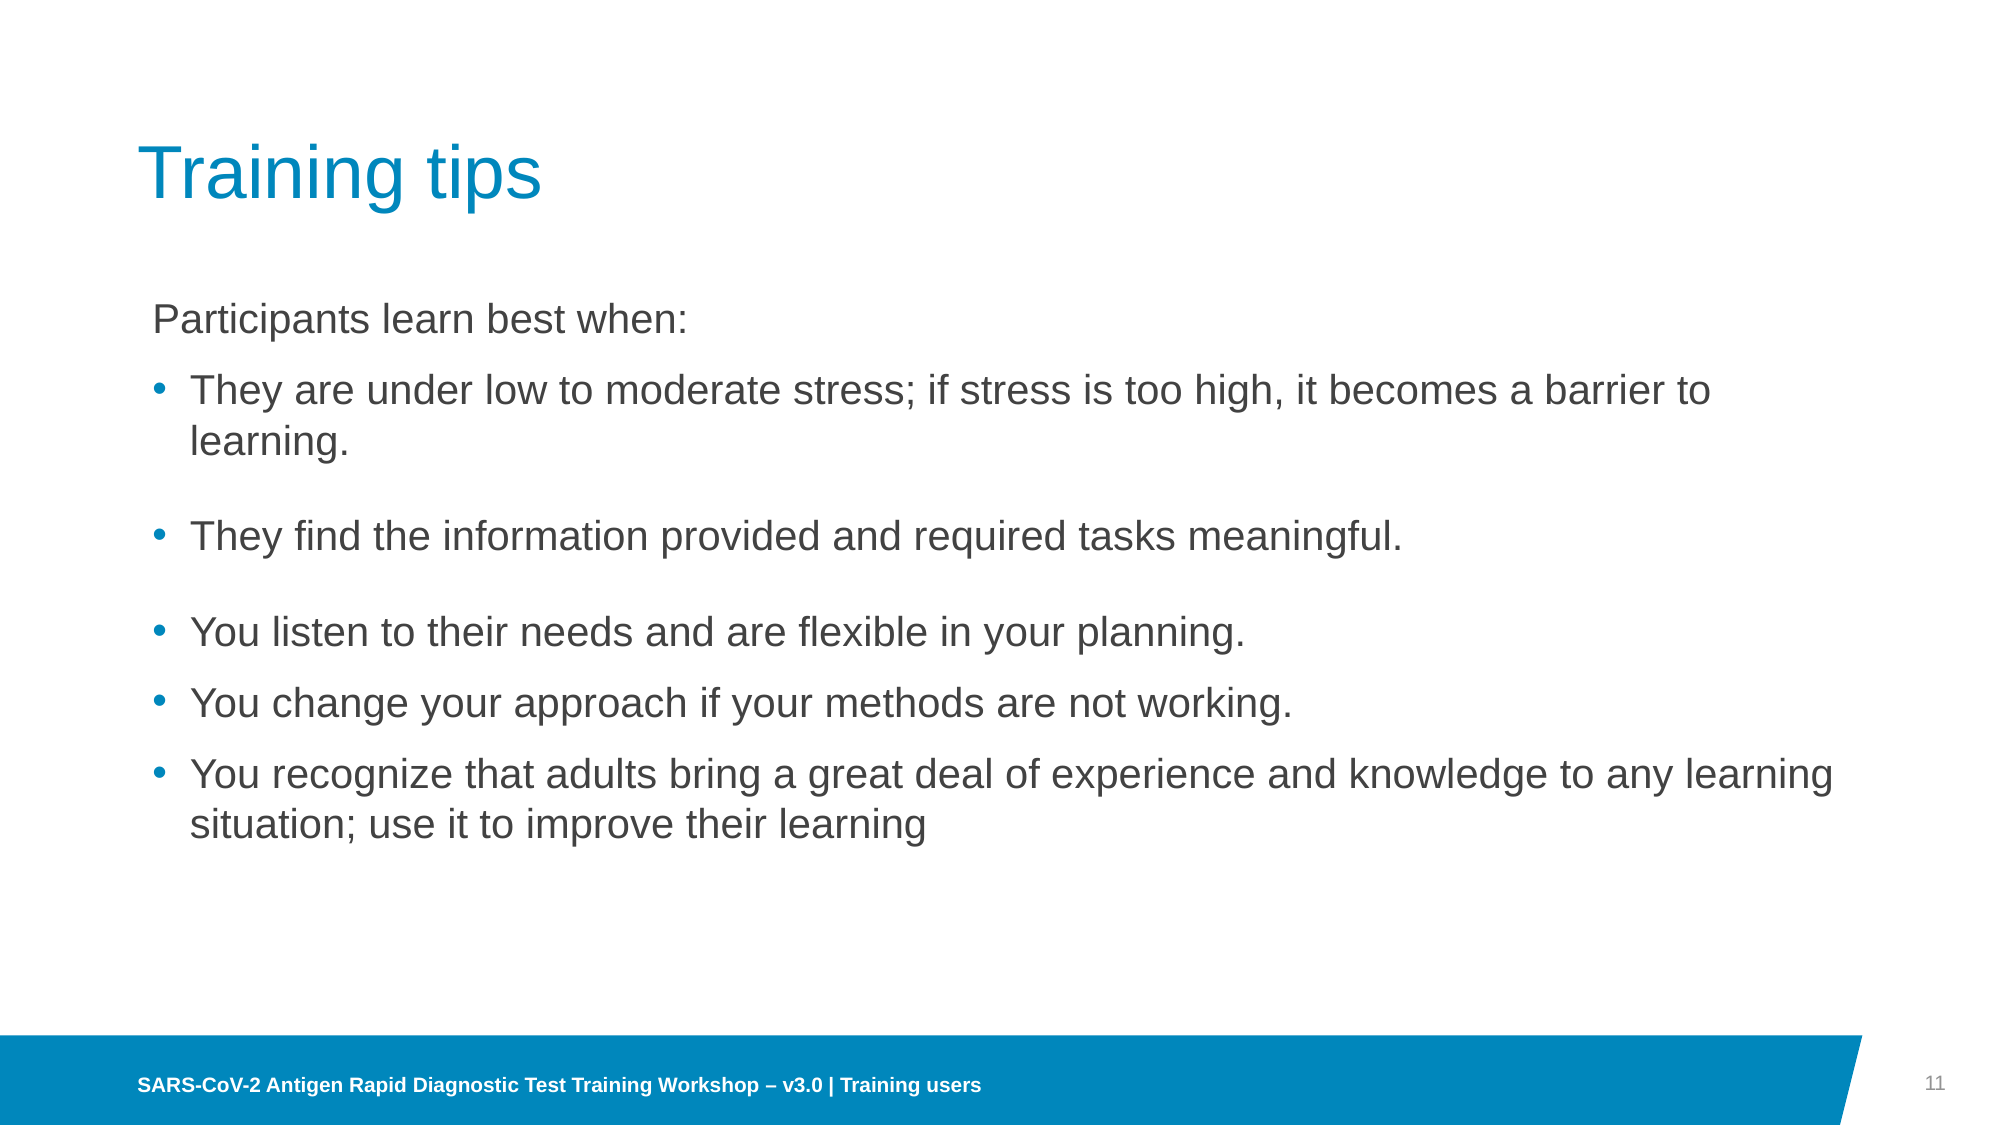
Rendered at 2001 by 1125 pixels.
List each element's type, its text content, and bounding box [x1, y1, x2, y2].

footer SARS-CoV-2 Antigen Rapid Diagnostic Test Training Workshop – v3.0 | Training users [137, 1042, 1338, 1125]
list Participants learn best when: They are under low to moderate stress; if stress is too high, it becomes a barrier to learning. They find the information provided and required tasks meaningful. You listen to their needs and are flexible in your planning. You change your approach if your methods are not working. You recognize that adults bring a great deal of experience and knowledge to any learning situation; use it to improve their learning [137, 284, 1863, 1014]
slide_number 11 [1862, 1035, 1947, 1125]
title Training tips [137, 59, 1863, 215]
